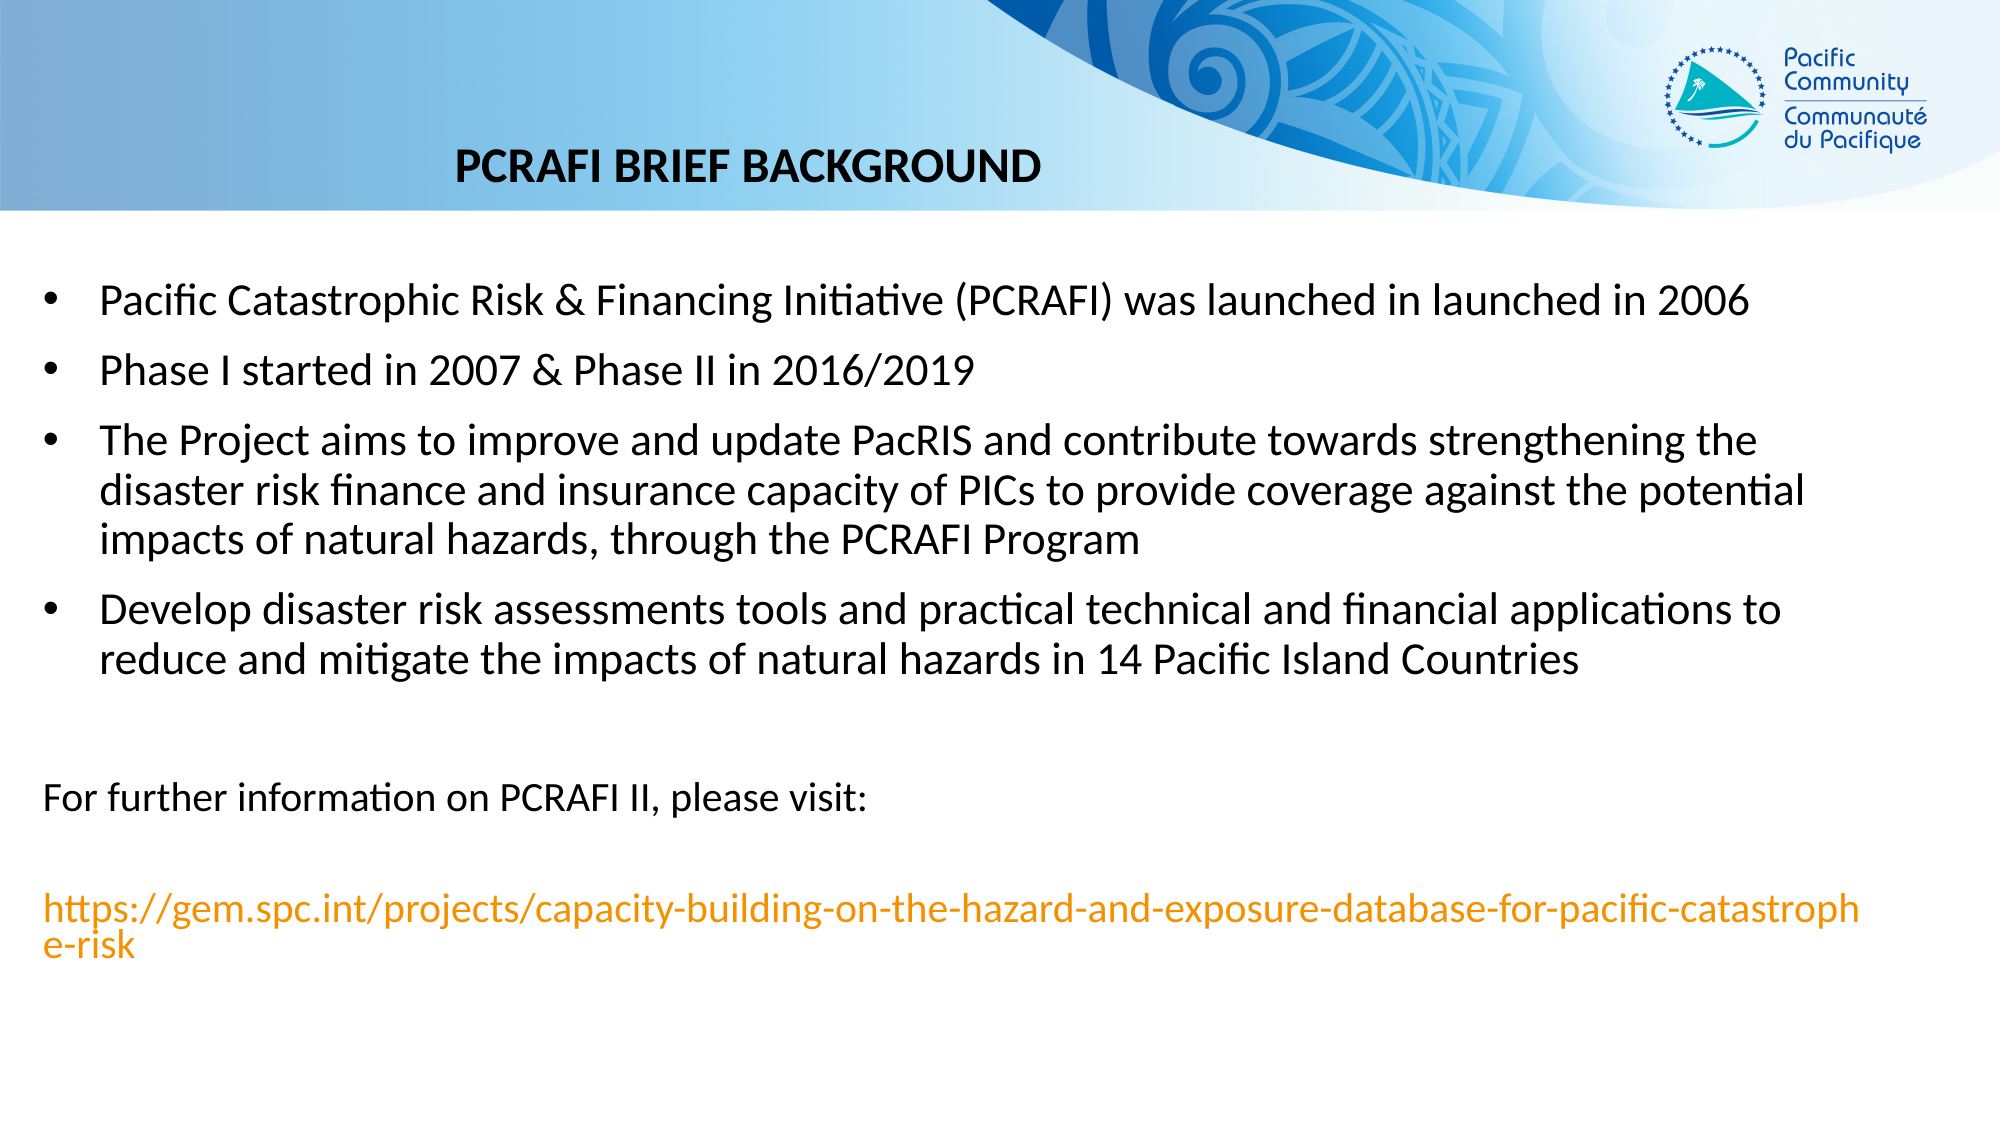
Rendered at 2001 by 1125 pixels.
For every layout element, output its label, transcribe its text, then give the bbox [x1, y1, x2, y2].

text_box Pacific Catastrophic Risk & Financing Initiative (PCRAFI) was launched in launched in 2006 Phase I started in 2007 & Phase II in 2016/2019 The Project aims to improve and update PacRIS and contribute towards strengthening the disaster risk finance and insurance capacity of PICs to provide coverage against the potential impacts of natural hazards, through the PCRAFI Program Develop disaster risk assessments tools and practical technical and financial applications to reduce and mitigate the impacts of natural hazards in 14 Pacific Island Countries For further information on PCRAFI II, please visit: https://gem.spc.int/projects/capacity-building-on-the-hazard-and-exposure-database-for-pacific-catastrophe-risk [28, 268, 1890, 1009]
picture [0, 0, 2000, 211]
text_box PCRAFI Brief background [428, 71, 1984, 194]
